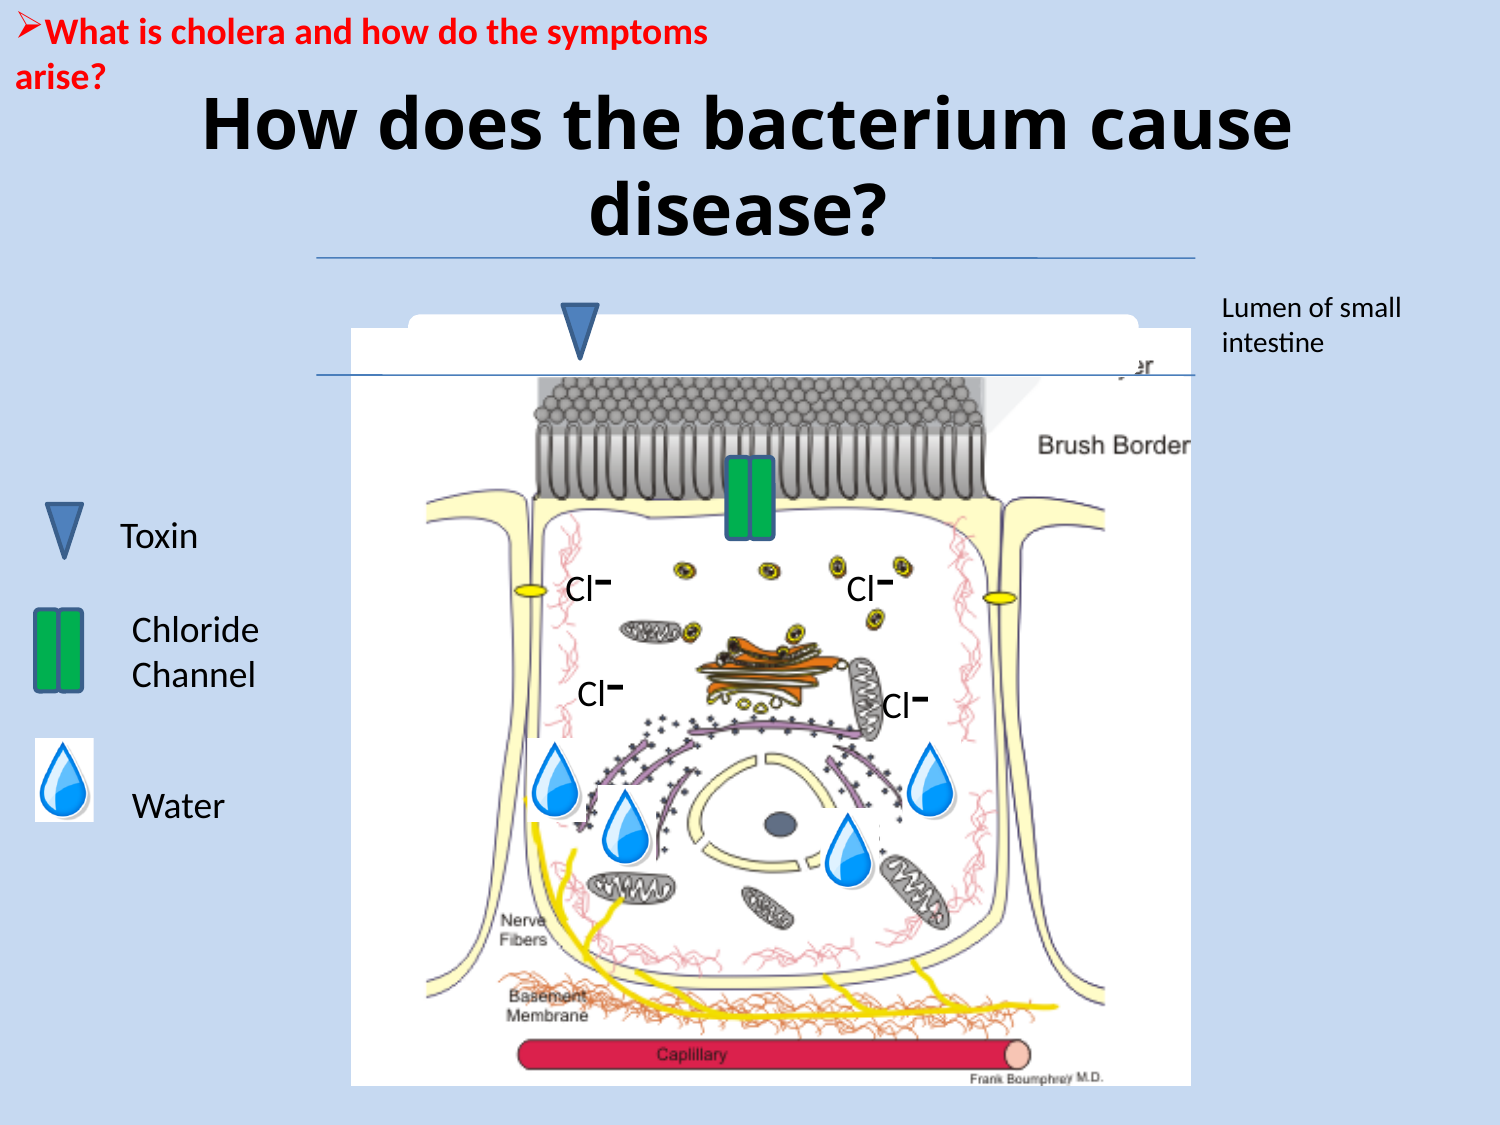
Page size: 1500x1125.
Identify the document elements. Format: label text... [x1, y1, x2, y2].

text_box Toxin [105, 503, 305, 564]
picture [34, 737, 94, 823]
text_box Chloride Channel [117, 597, 317, 703]
text_box Lumen of small intestine [1207, 281, 1500, 366]
text_box Water [117, 773, 317, 834]
title How does the bacterium cause disease? [72, 70, 1423, 259]
text_box What is cholera and how do the symptoms arise? [0, 0, 750, 105]
text_box [594, 314, 1139, 326]
picture [351, 327, 1191, 374]
text_box [33, 607, 58, 694]
text_box [56, 607, 85, 694]
picture [351, 376, 1191, 1086]
text_box [44, 501, 85, 560]
text_box [408, 314, 566, 326]
text_box [560, 302, 600, 326]
